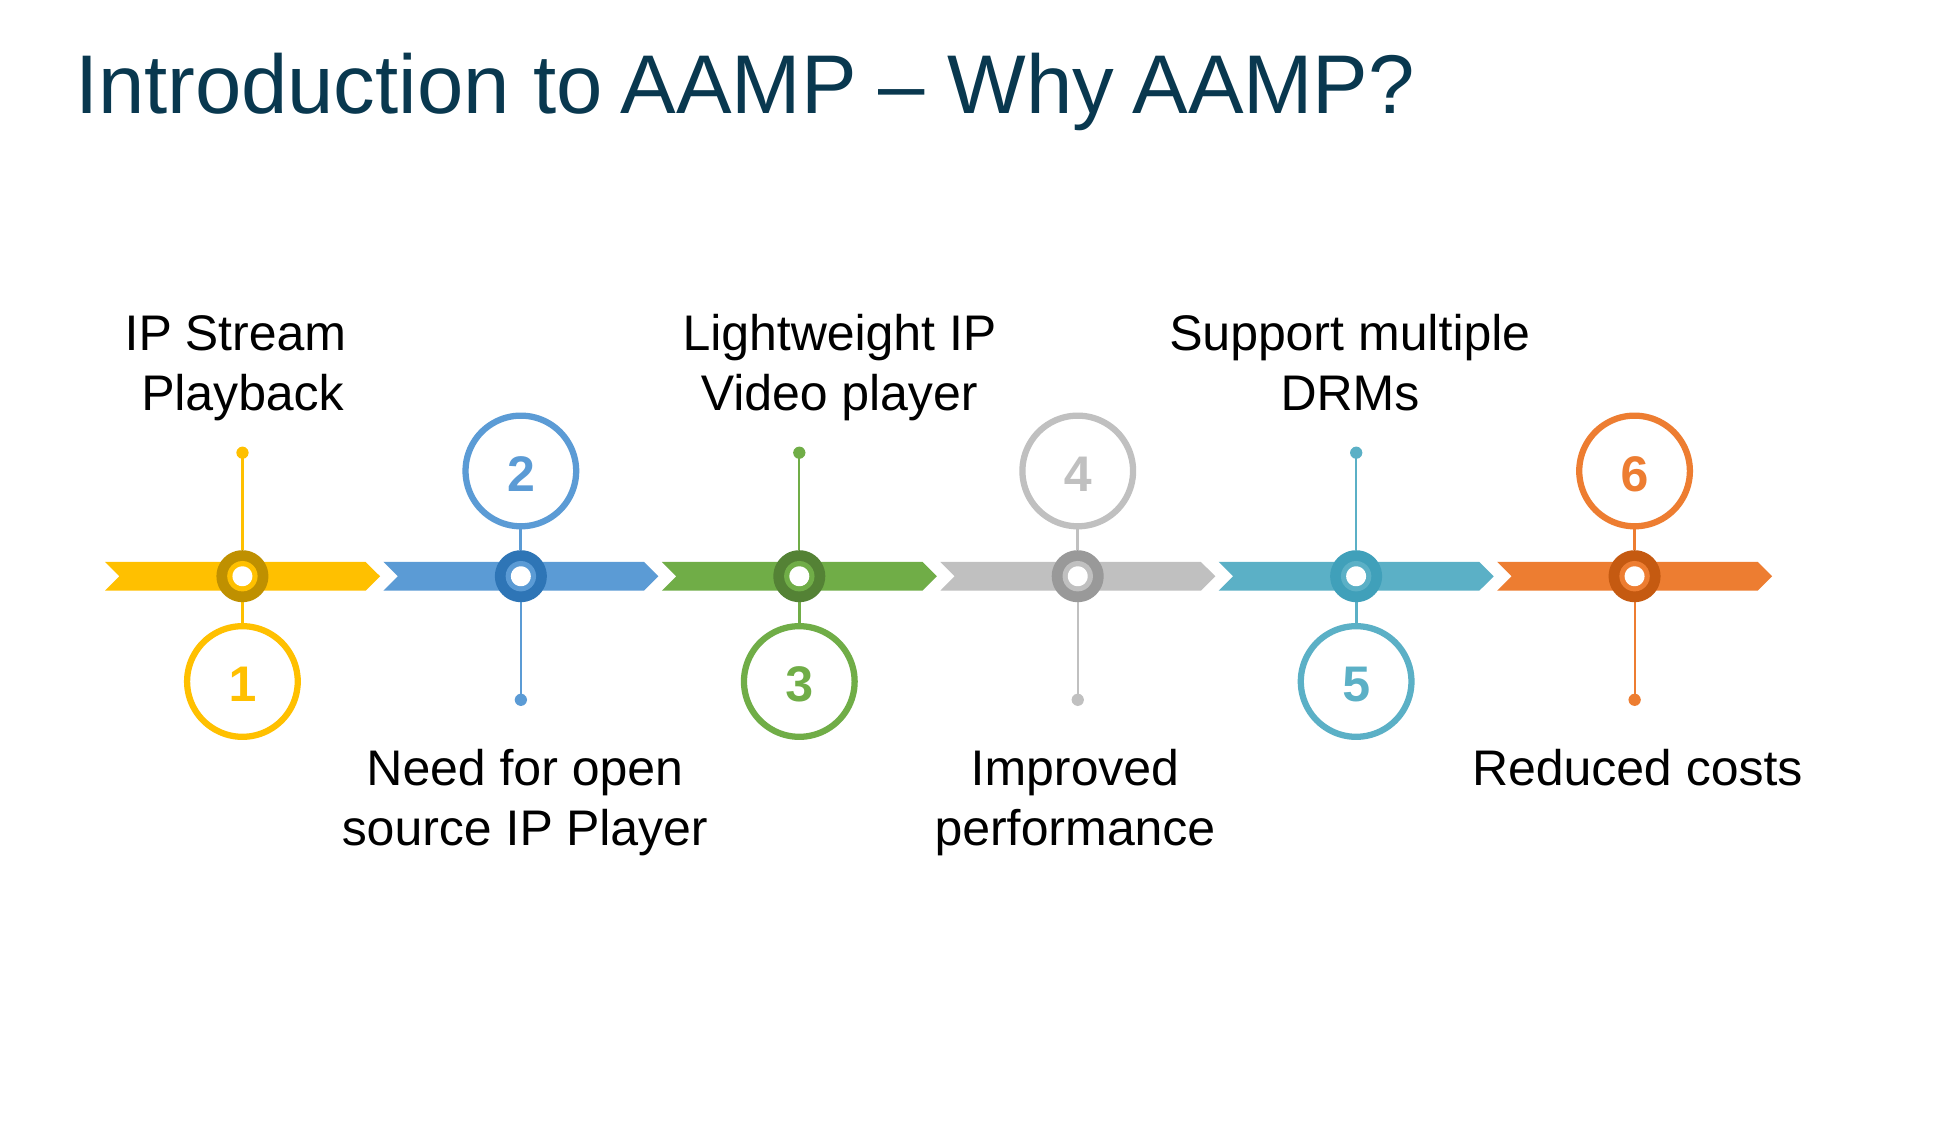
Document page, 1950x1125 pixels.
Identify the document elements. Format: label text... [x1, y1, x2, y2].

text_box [104, 299, 1863, 898]
title Introduction to AAMP – Why AAMP? [0, 0, 1950, 150]
